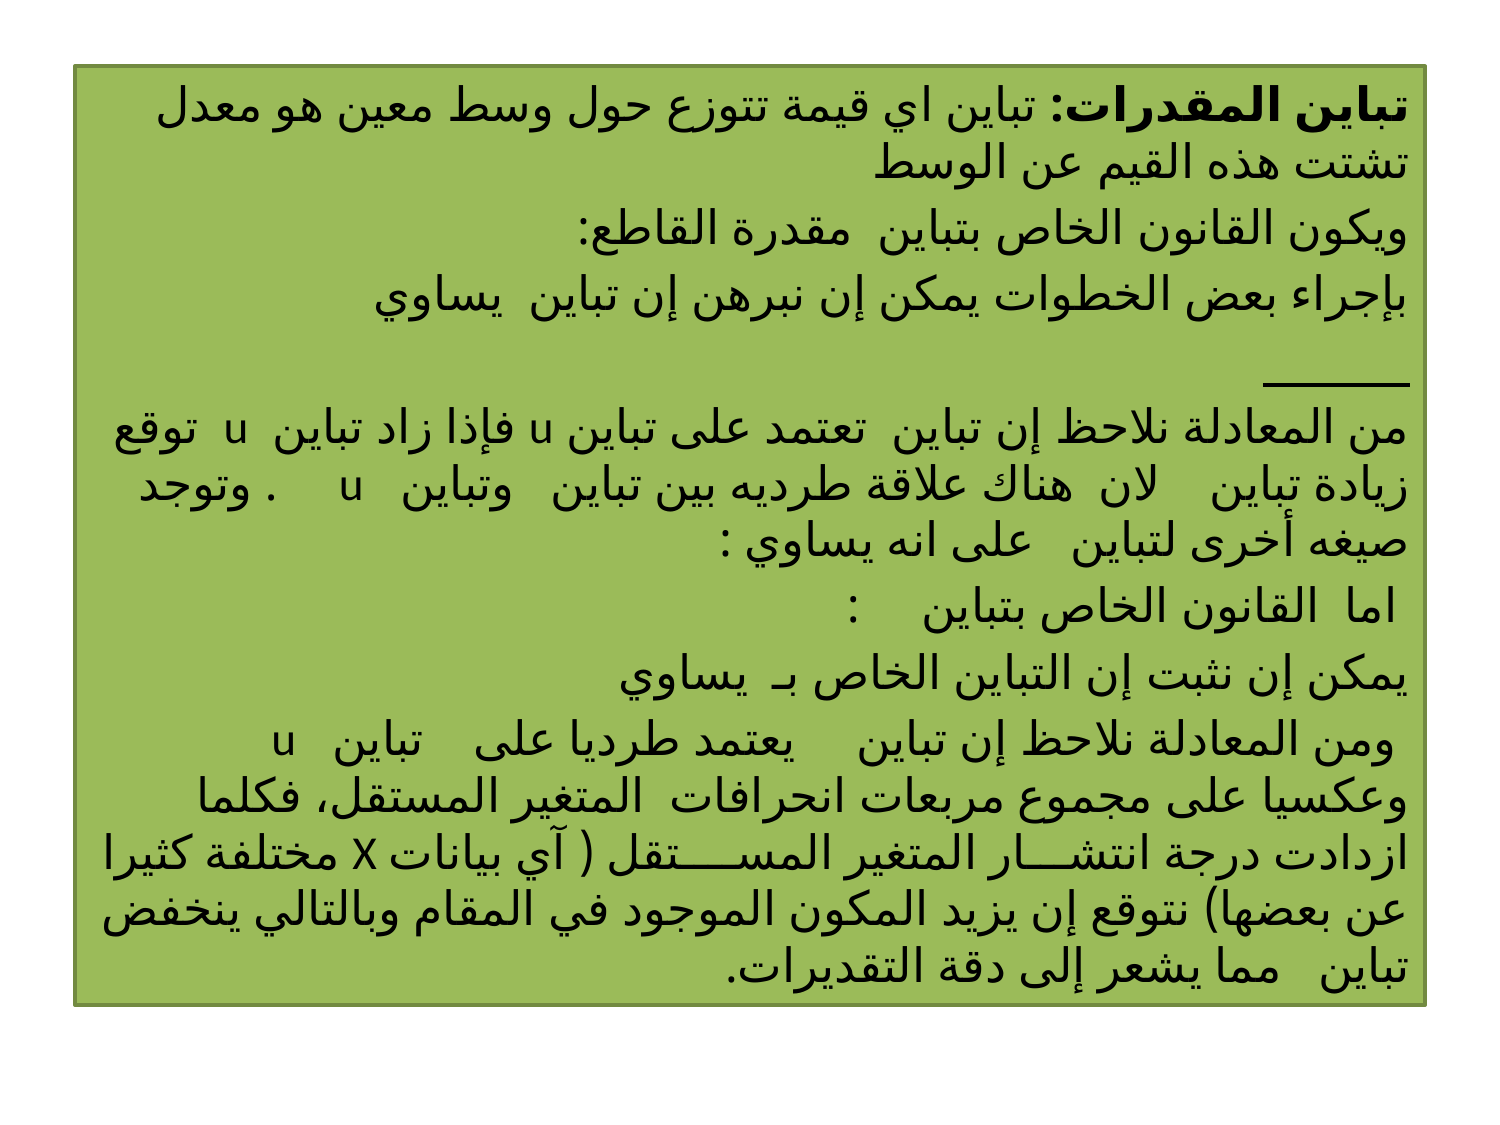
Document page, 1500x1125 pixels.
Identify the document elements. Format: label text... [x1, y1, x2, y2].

list تباين المقدرات: تباين اي قيمة تتوزع حول وسط معين هو معدل تشتت هذه القيم عن الوسط ويكون القانون الخاص بتباين مقدرة القاطع: بإجراء بعض الخطوات يمكن إن نبرهن إن تباين يساوي من المعادلة نلاحظ إن تباين تعتمد على تباين u فإذا زاد تباين u توقع زيادة تباين لان هناك علاقة طرديه بين تباين وتباين u . وتوجد صيغه أخرى لتباين على انه يساوي : اما القانون الخاص بتباين : يمكن إن نثبت إن التباين الخاص بـ يساوي ومن المعادلة نلاحظ إن تباين يعتمد طرديا على تباين u وعكسيا على مجموع مربعات انحرافات المتغير المستقل، فكلما ازدادت درجة انتشـــار المتغير المســــتقل ( آي بيانات X مختلفة كثيرا عن بعضها) نتوقع إن يزيد المكون الموجود في المقام وبالتالي ينخفض تباين مما يشعر إلى دقة التقديرات. [73, 64, 1427, 1007]
